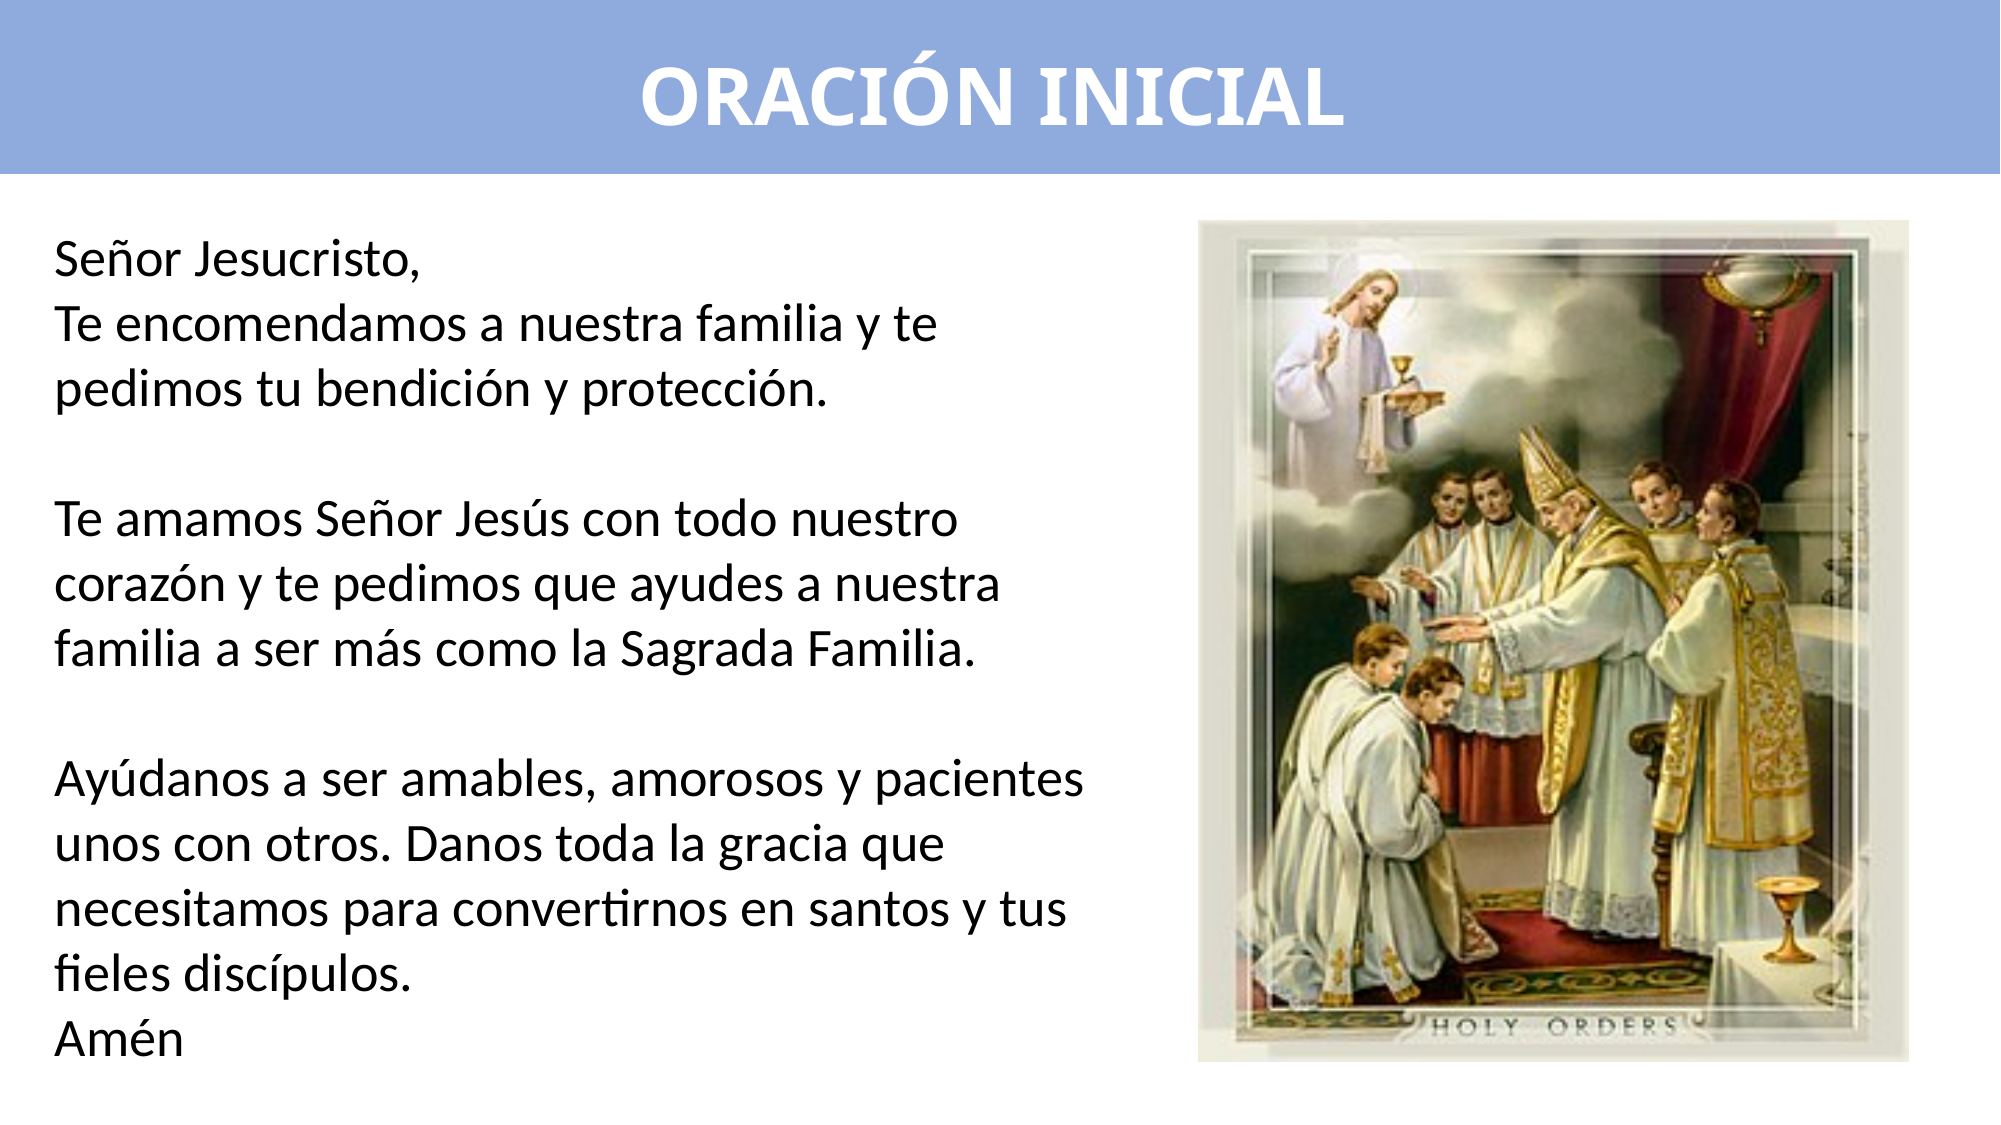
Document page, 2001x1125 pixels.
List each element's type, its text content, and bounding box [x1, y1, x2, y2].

text_box ORACIÓN INICIAL [456, 6, 1529, 253]
text_box Señor Jesucristo, Te encomendamos a nuestra familia y te pedimos tu bendición y protección. Te amamos Señor Jesús con todo nuestro corazón y te pedimos que ayudes a nuestra familia a ser más como la Sagrada Familia. Ayúdanos a ser amables, amorosos y pacientes unos con otros. Danos toda la gracia que necesitamos para convertirnos en santos y tus fieles discípulos. Amén [40, 214, 1113, 1075]
text_box [0, 0, 2000, 175]
picture [1198, 220, 1909, 1062]
